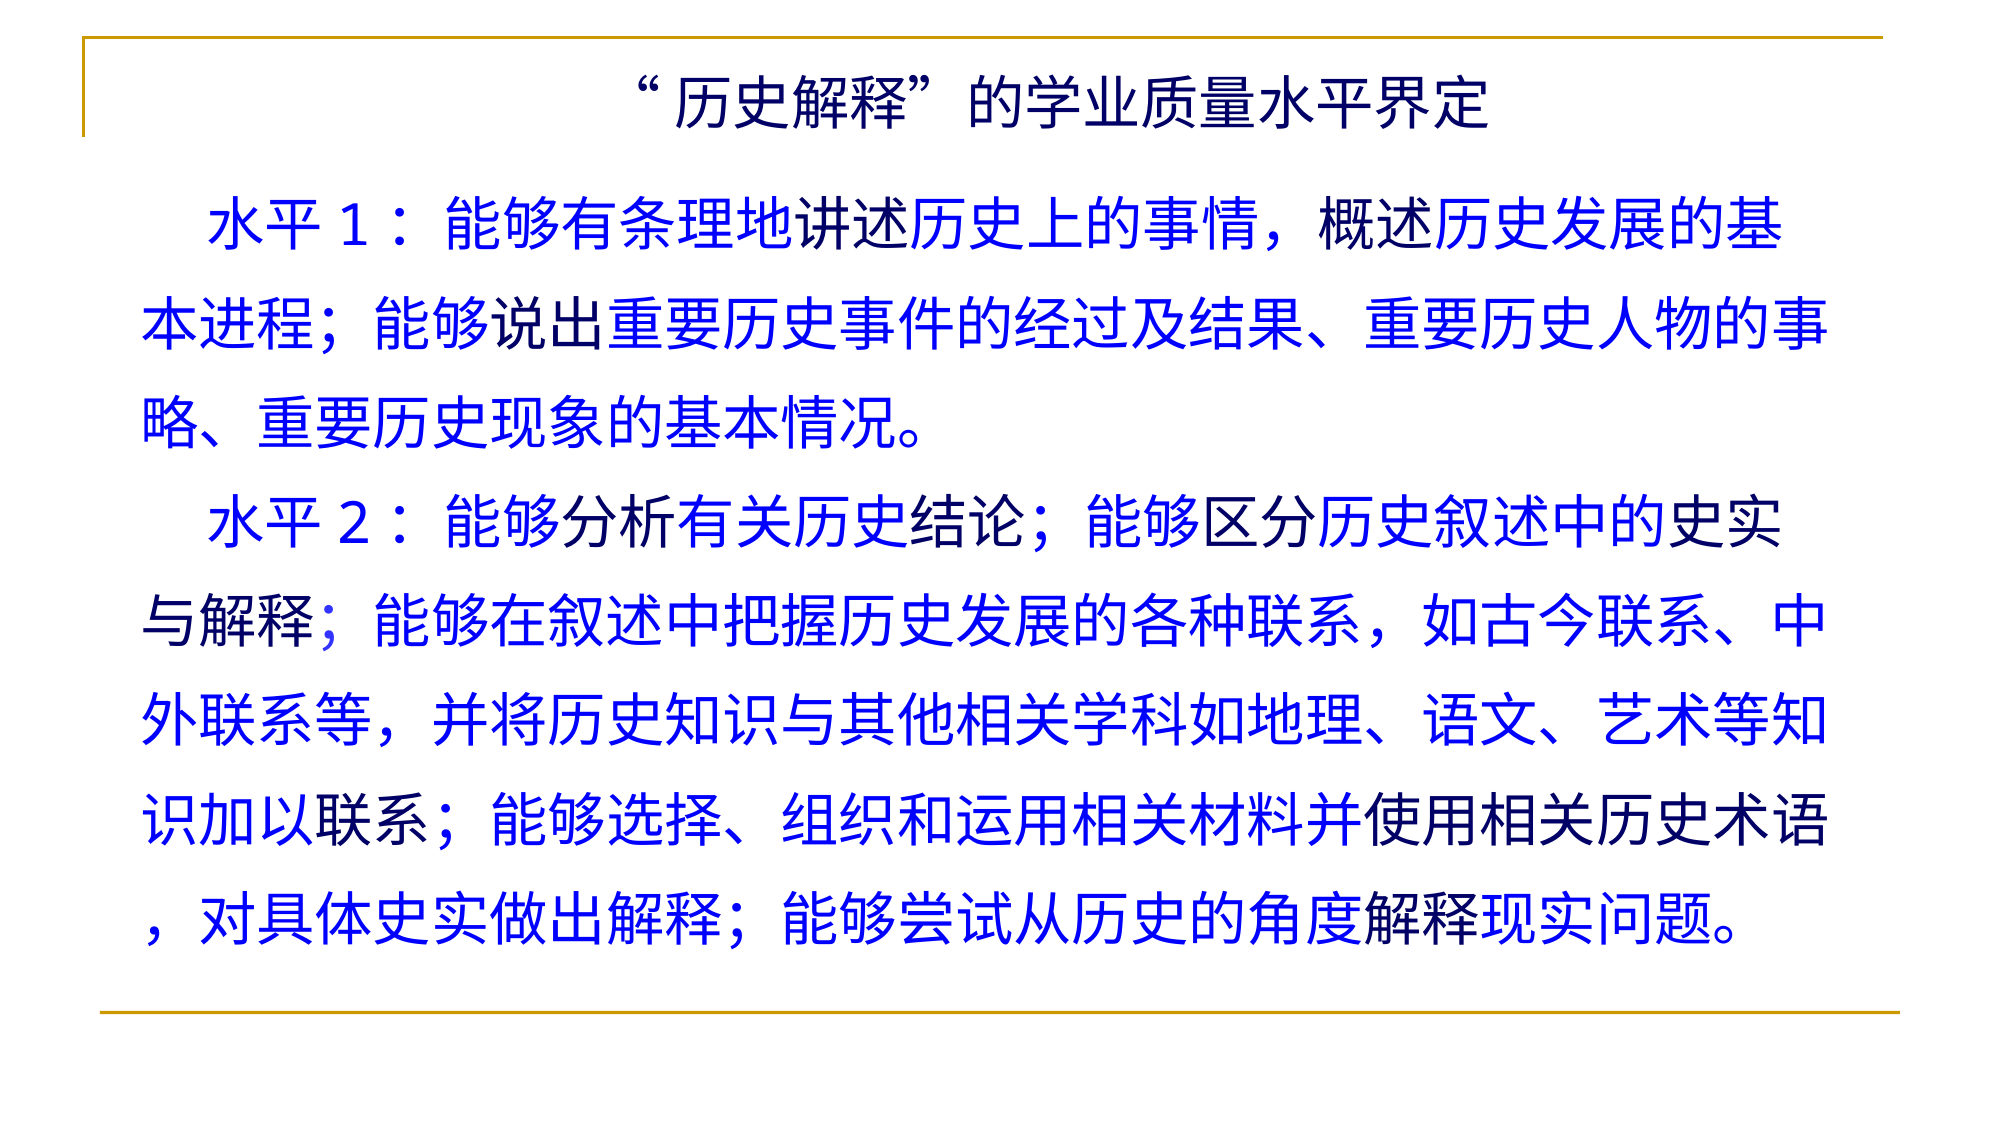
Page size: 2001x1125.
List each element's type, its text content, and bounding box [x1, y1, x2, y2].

title “历史解释”的学业质量水平界定 [587, 58, 1538, 162]
list 水平1：能够有条理地讲述历史上的事情，概述历史发展的基 本进程；能够说出重要历史事件的经过及结果、重要历史人物的事 略、重要历史现象的基本情况。 水平2：能够分析有关历史结论；能够区分历史叙述中的史实 与解释；能够在叙述中把握历史发展的各种联系，如古今联系、中 外联系等，并将历史知识与其他相关学科如地理、语文、艺术等知 识加以联系；能够选择、组织和运用相关材料并使用相关历史术语 ，对具体史实做出解释；能够尝试从历史的角度解释现实问题。 [124, 162, 1851, 988]
